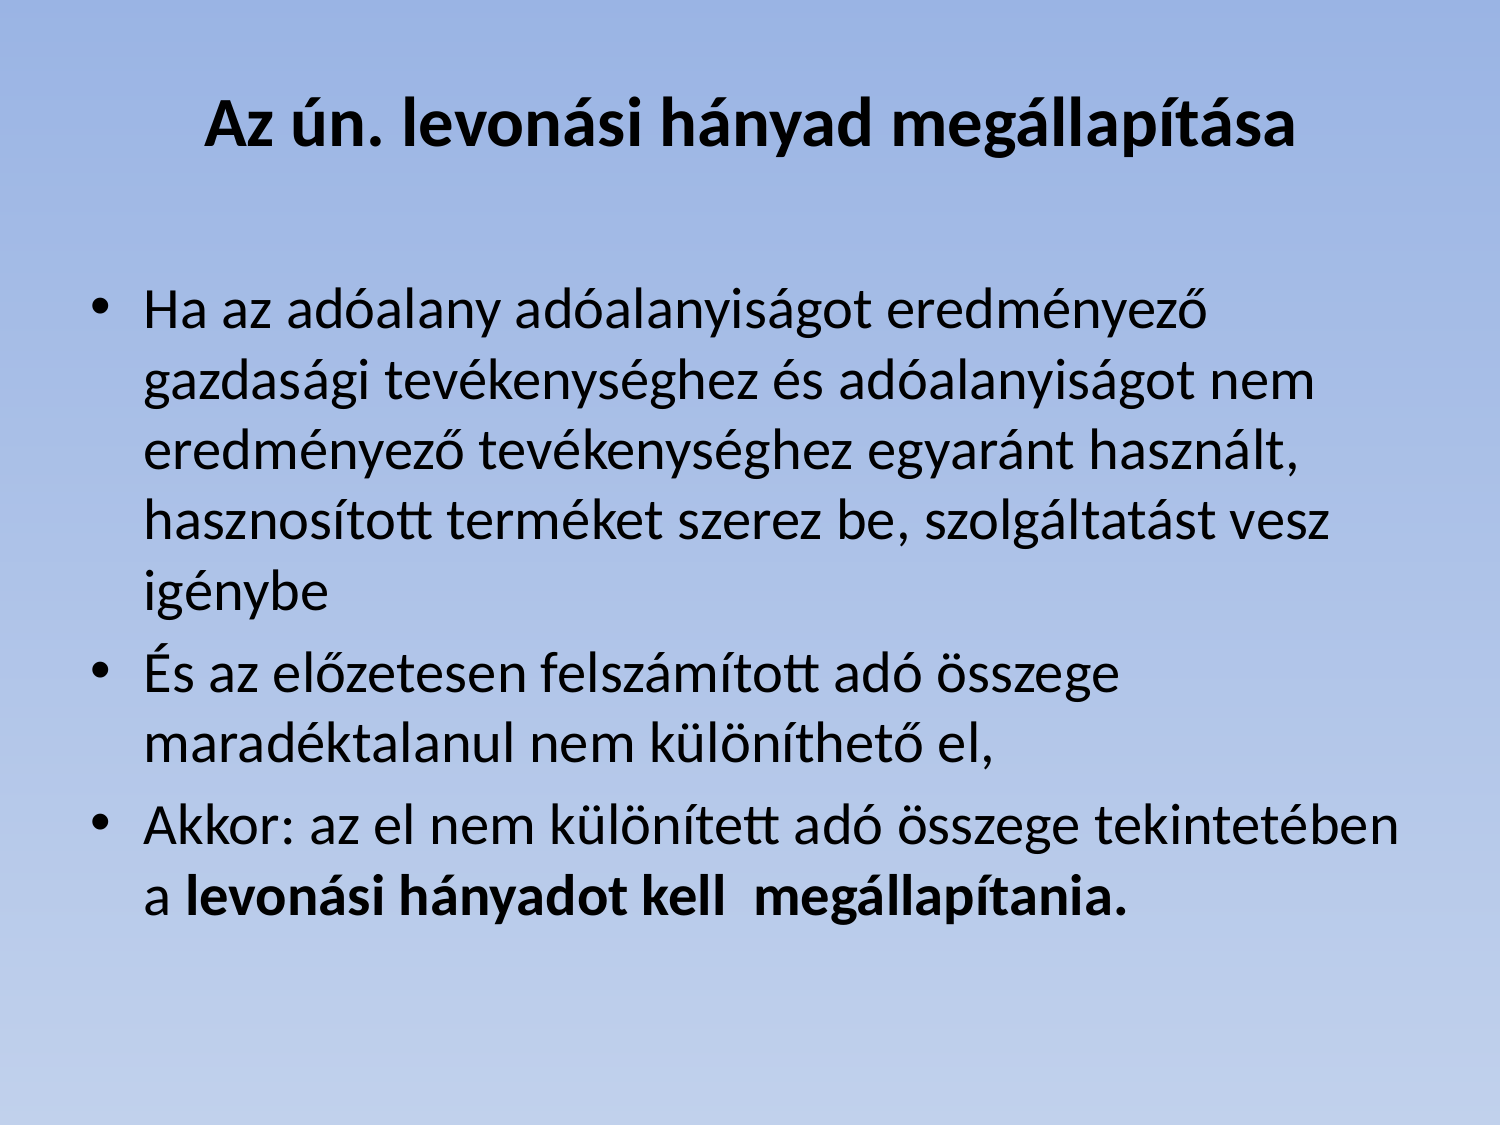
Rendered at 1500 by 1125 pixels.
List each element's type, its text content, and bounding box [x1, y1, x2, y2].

list Ha az adóalany adóalanyiságot eredményező gazdasági tevékenységhez és adóalanyiságot nem eredményező tevékenységhez egyaránt használt, hasznosított terméket szerez be, szolgáltatást vesz igénybe És az előzetesen felszámított adó összege maradéktalanul nem különíthető el, Akkor: az el nem különített adó összege tekintetében a levonási hányadot kell megállapítania. [74, 262, 1426, 1006]
title Az ún. levonási hányad megállapítása [76, 66, 1427, 255]
